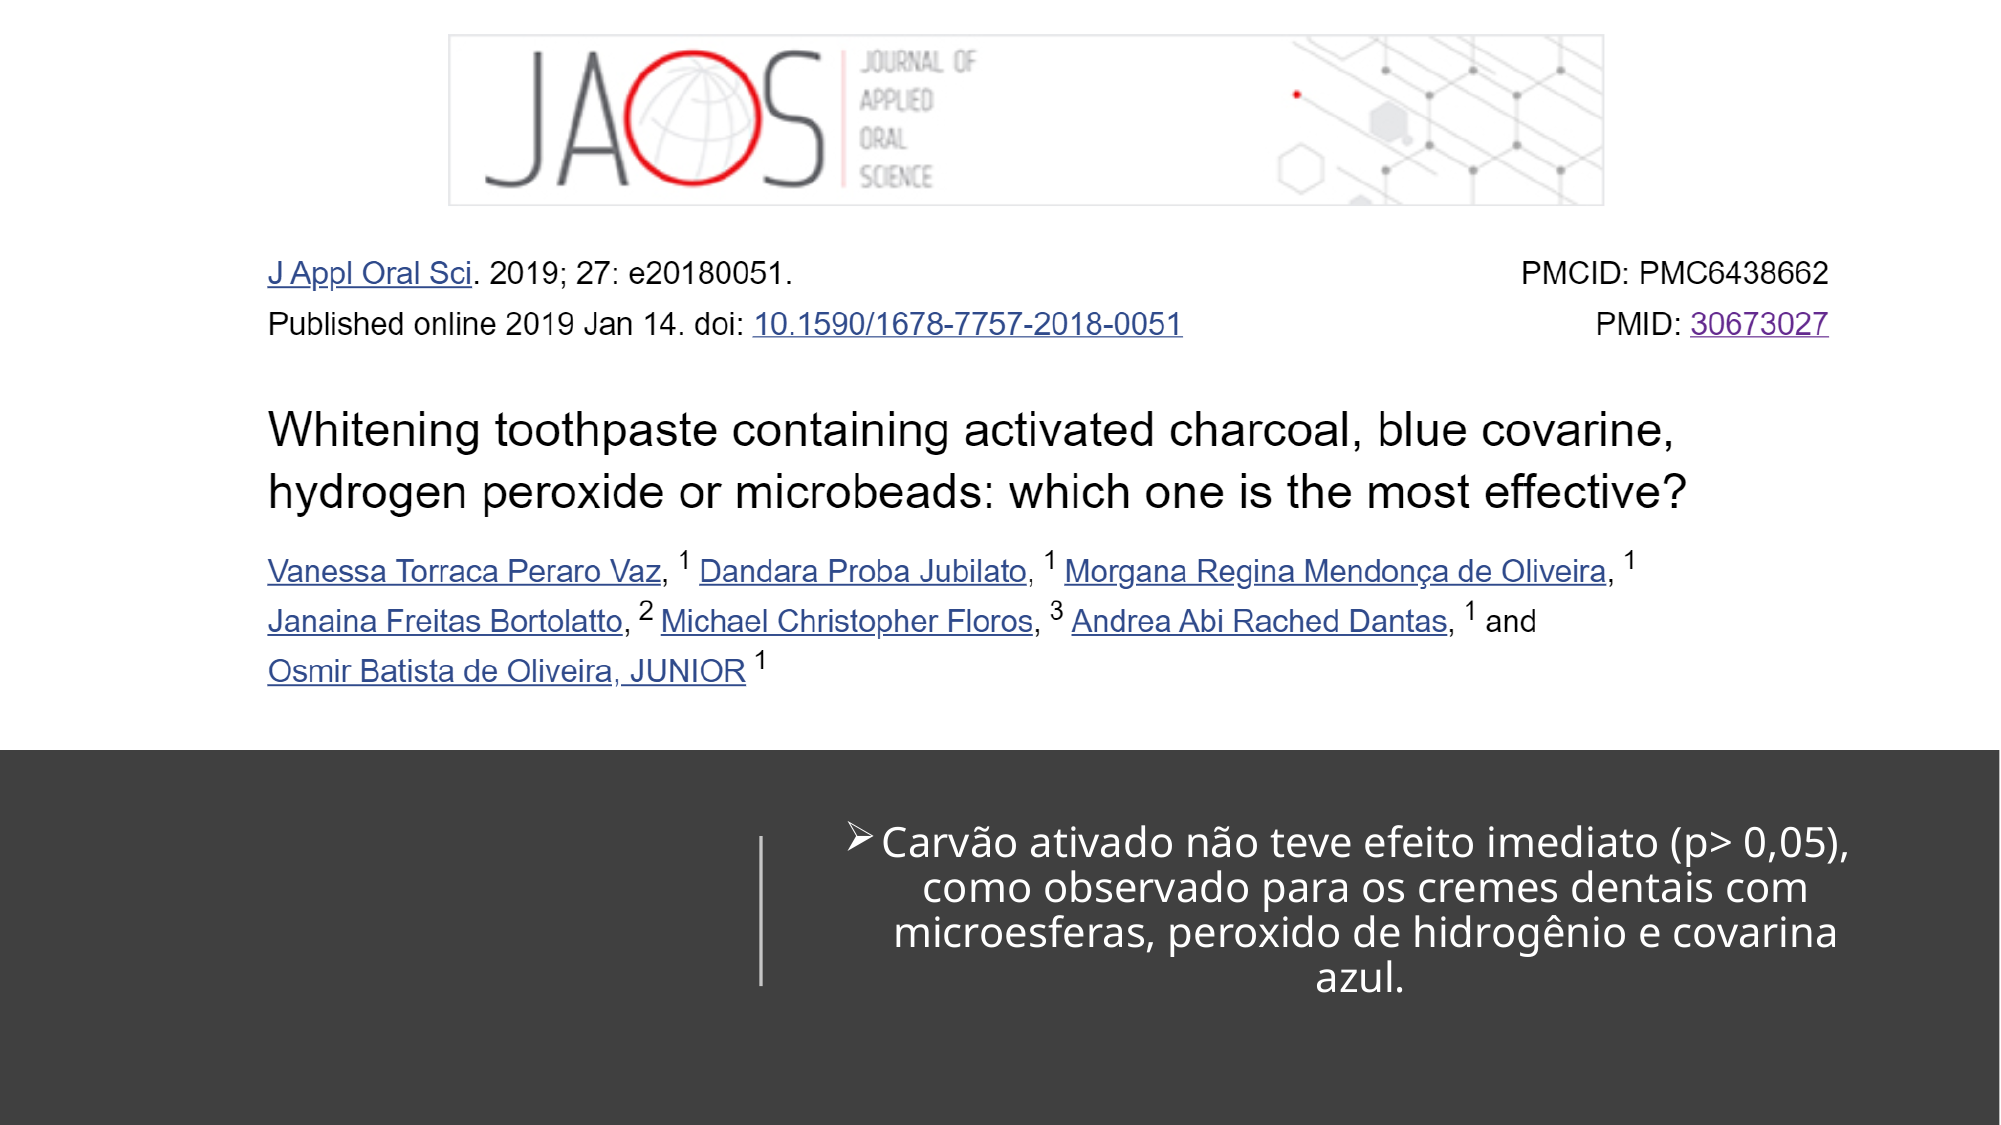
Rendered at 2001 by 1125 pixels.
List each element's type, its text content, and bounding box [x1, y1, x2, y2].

list Carvão ativado não teve efeito imediato (p> 0,05), como observado para os cremes dentais com microesferas, peroxido de hidrogênio e covarina azul. [800, 791, 1895, 1032]
picture [218, 21, 1852, 698]
text_box [0, 749, 2000, 1125]
